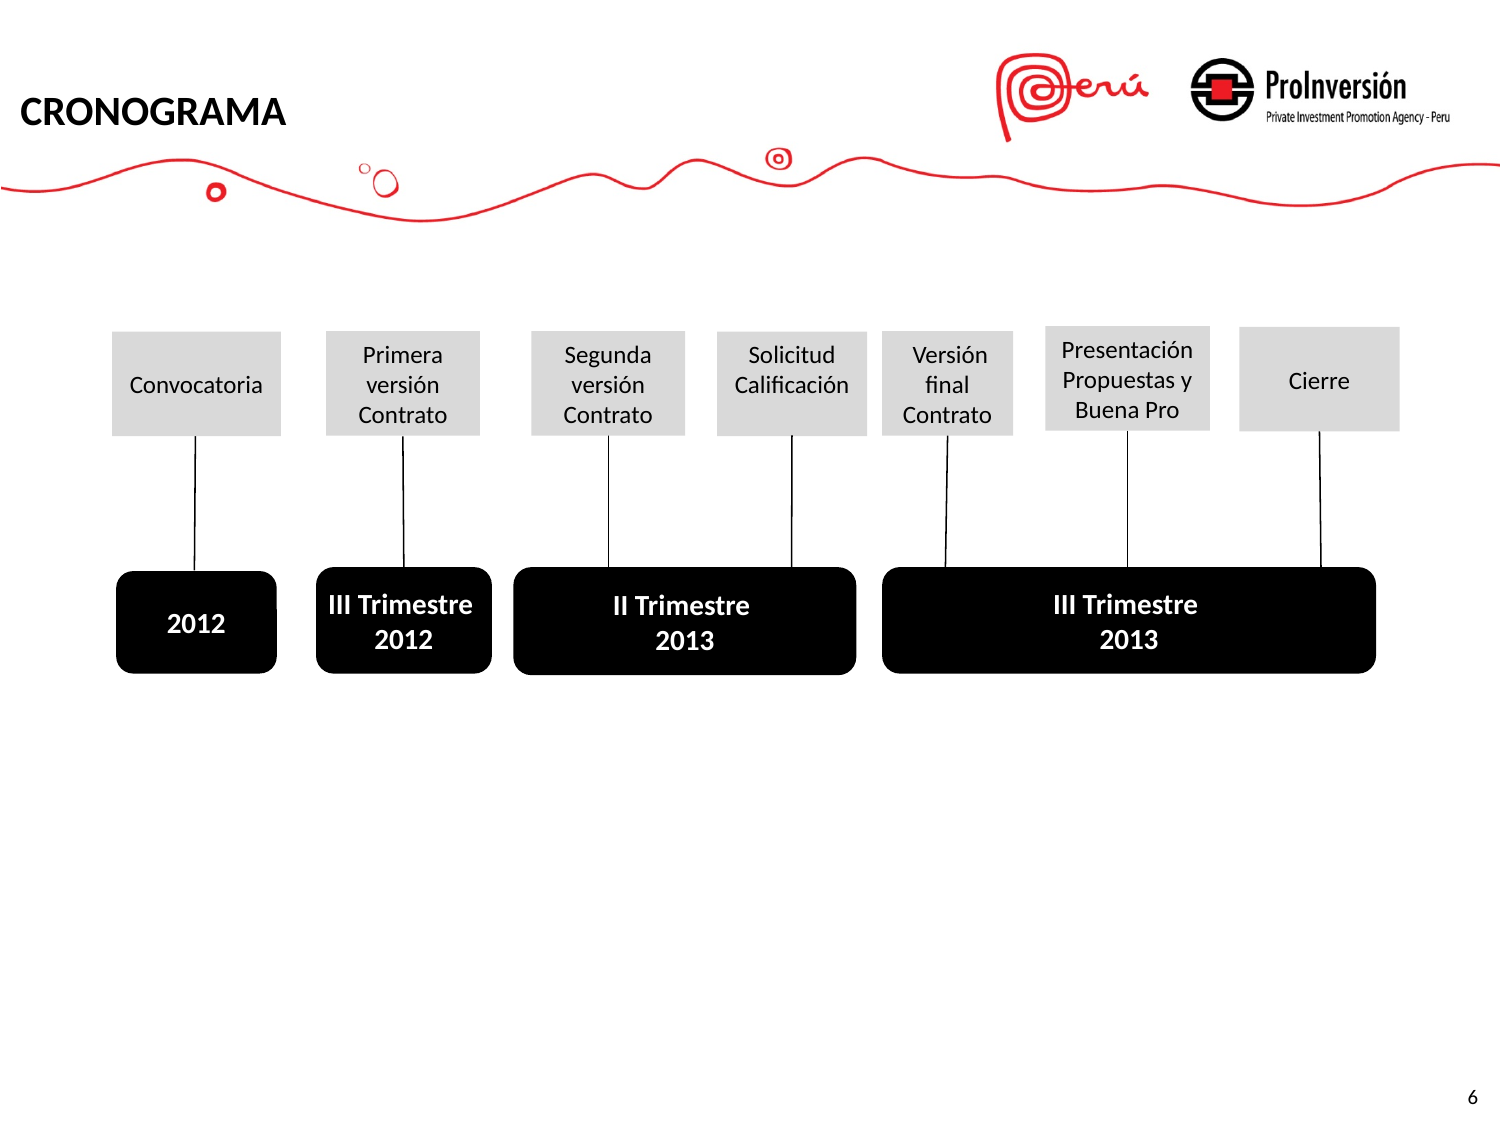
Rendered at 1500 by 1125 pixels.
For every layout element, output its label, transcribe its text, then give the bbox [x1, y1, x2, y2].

text_box Segunda versión Contrato [531, 331, 686, 436]
text_box Convocatoria [112, 331, 281, 437]
text_box Solicitud Calificación [717, 331, 868, 437]
text_box 6 [1417, 1076, 1493, 1125]
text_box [944, 436, 948, 583]
text_box II Trimestre 2013 [513, 567, 857, 676]
text_box Versión final Contrato [882, 331, 1014, 436]
text_box III Trimestre 2012 [316, 567, 492, 674]
picture [1, 0, 1500, 1125]
text_box Primera versión Contrato [326, 331, 480, 436]
text_box 2012 [116, 571, 277, 674]
text_box CRONOGRAMA [5, 64, 1424, 153]
text_box Presentación Propuestas y Buena Pro [1045, 326, 1210, 431]
slide_number 6 [1416, 1070, 1493, 1120]
text_box Cierre [1239, 326, 1400, 432]
text_box III Trimestre 2013 [882, 567, 1377, 674]
